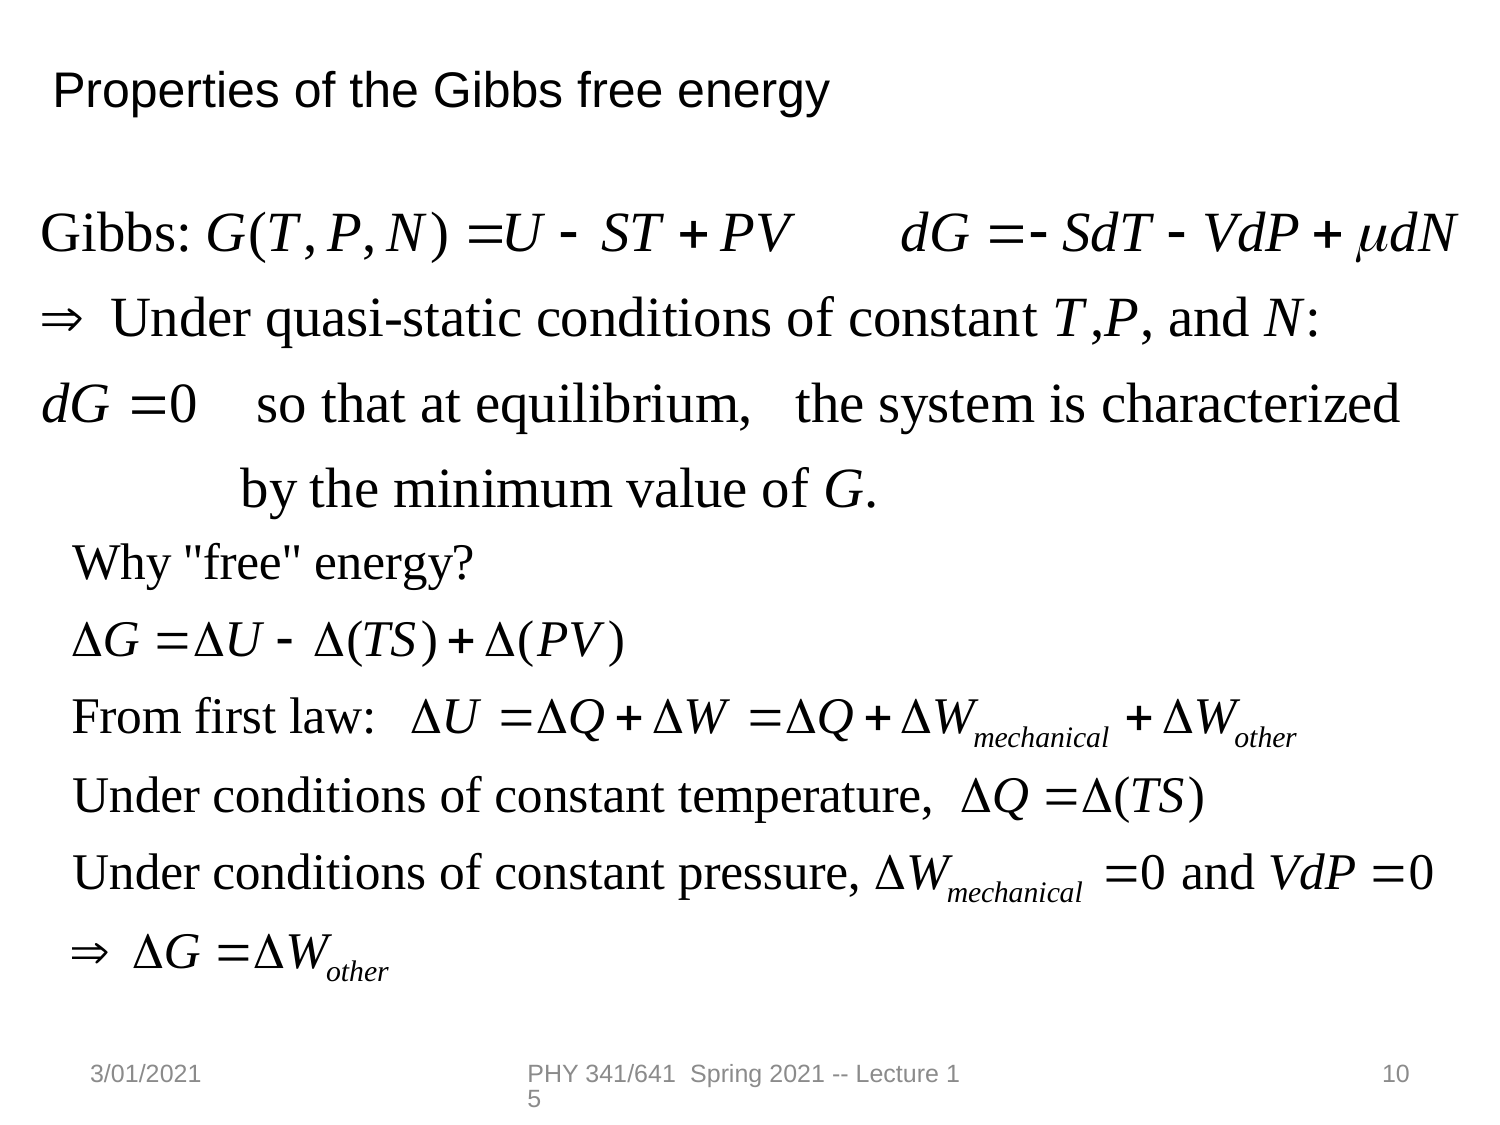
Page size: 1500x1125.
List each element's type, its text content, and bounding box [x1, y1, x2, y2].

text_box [32, 199, 1473, 532]
footer PHY 341/641 Spring 2021 -- Lecture 15 [512, 1042, 988, 1103]
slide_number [75, 1042, 425, 1103]
slide_number 10 [1074, 1042, 1425, 1103]
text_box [63, 531, 1443, 994]
text_box Properties of the Gibbs free energy [37, 49, 1450, 125]
